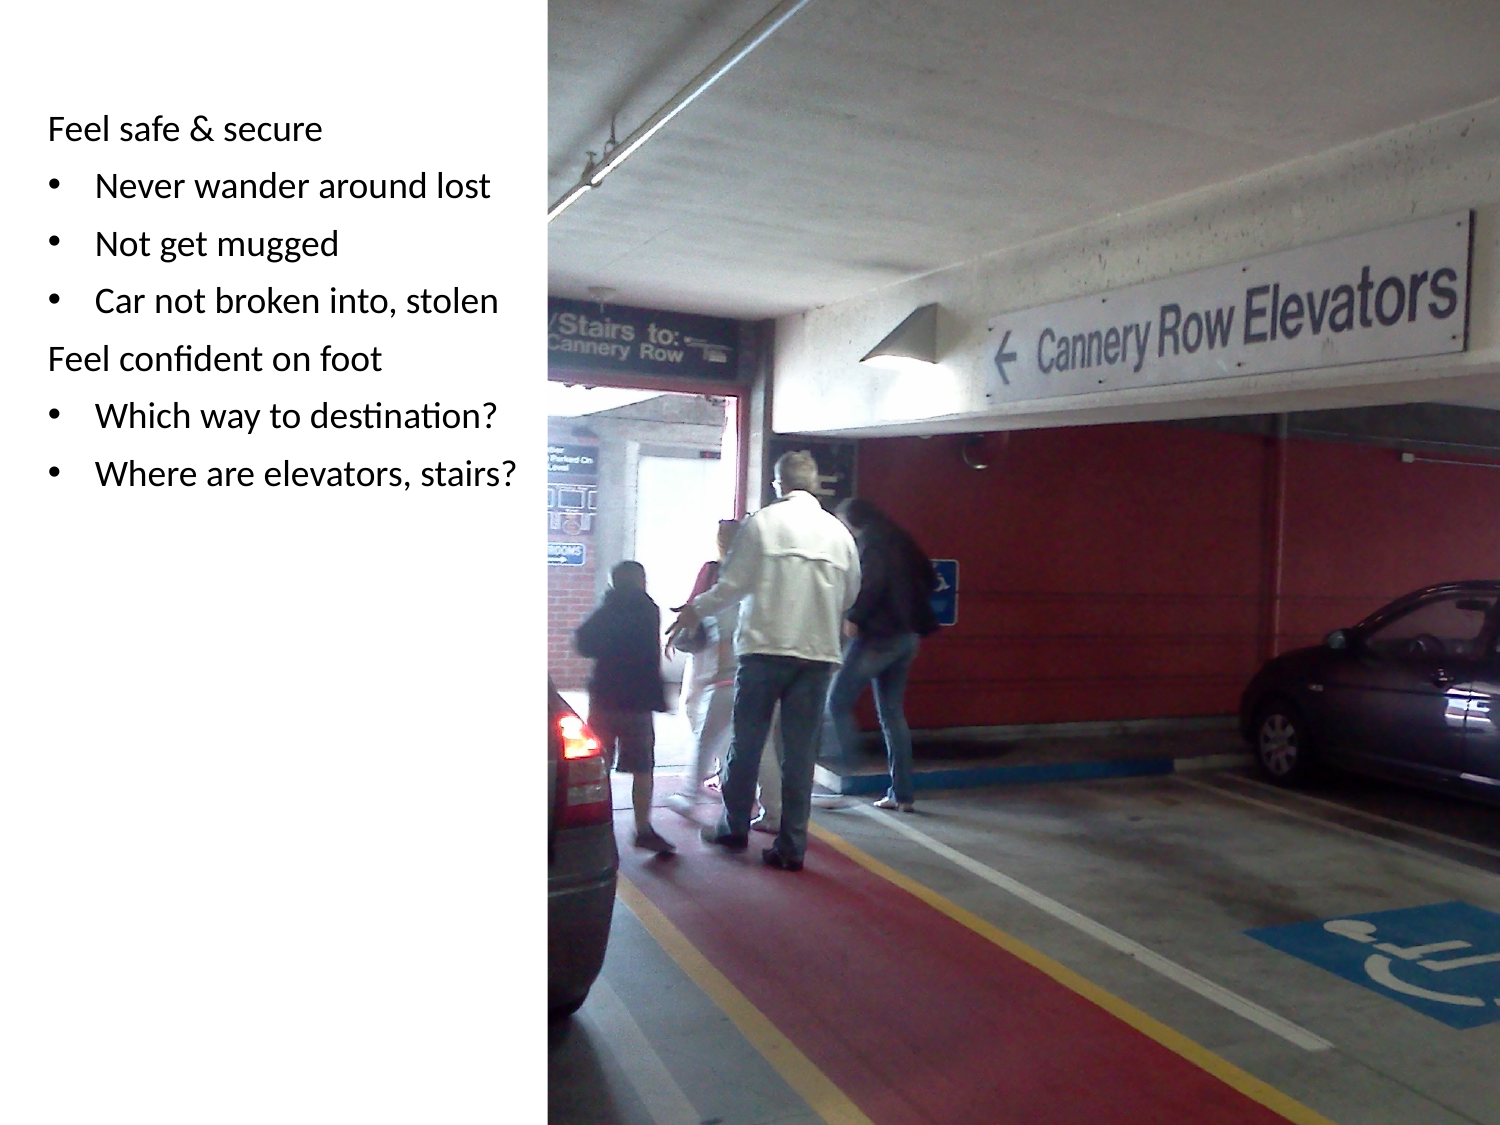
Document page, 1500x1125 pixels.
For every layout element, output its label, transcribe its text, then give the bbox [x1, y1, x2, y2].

text_box Feel safe & secure Never wander around lost Not get mugged Car not broken into, stolen Feel confident on foot Which way to destination? Where are elevators, stairs? [33, 96, 547, 559]
picture [547, 0, 1500, 1125]
